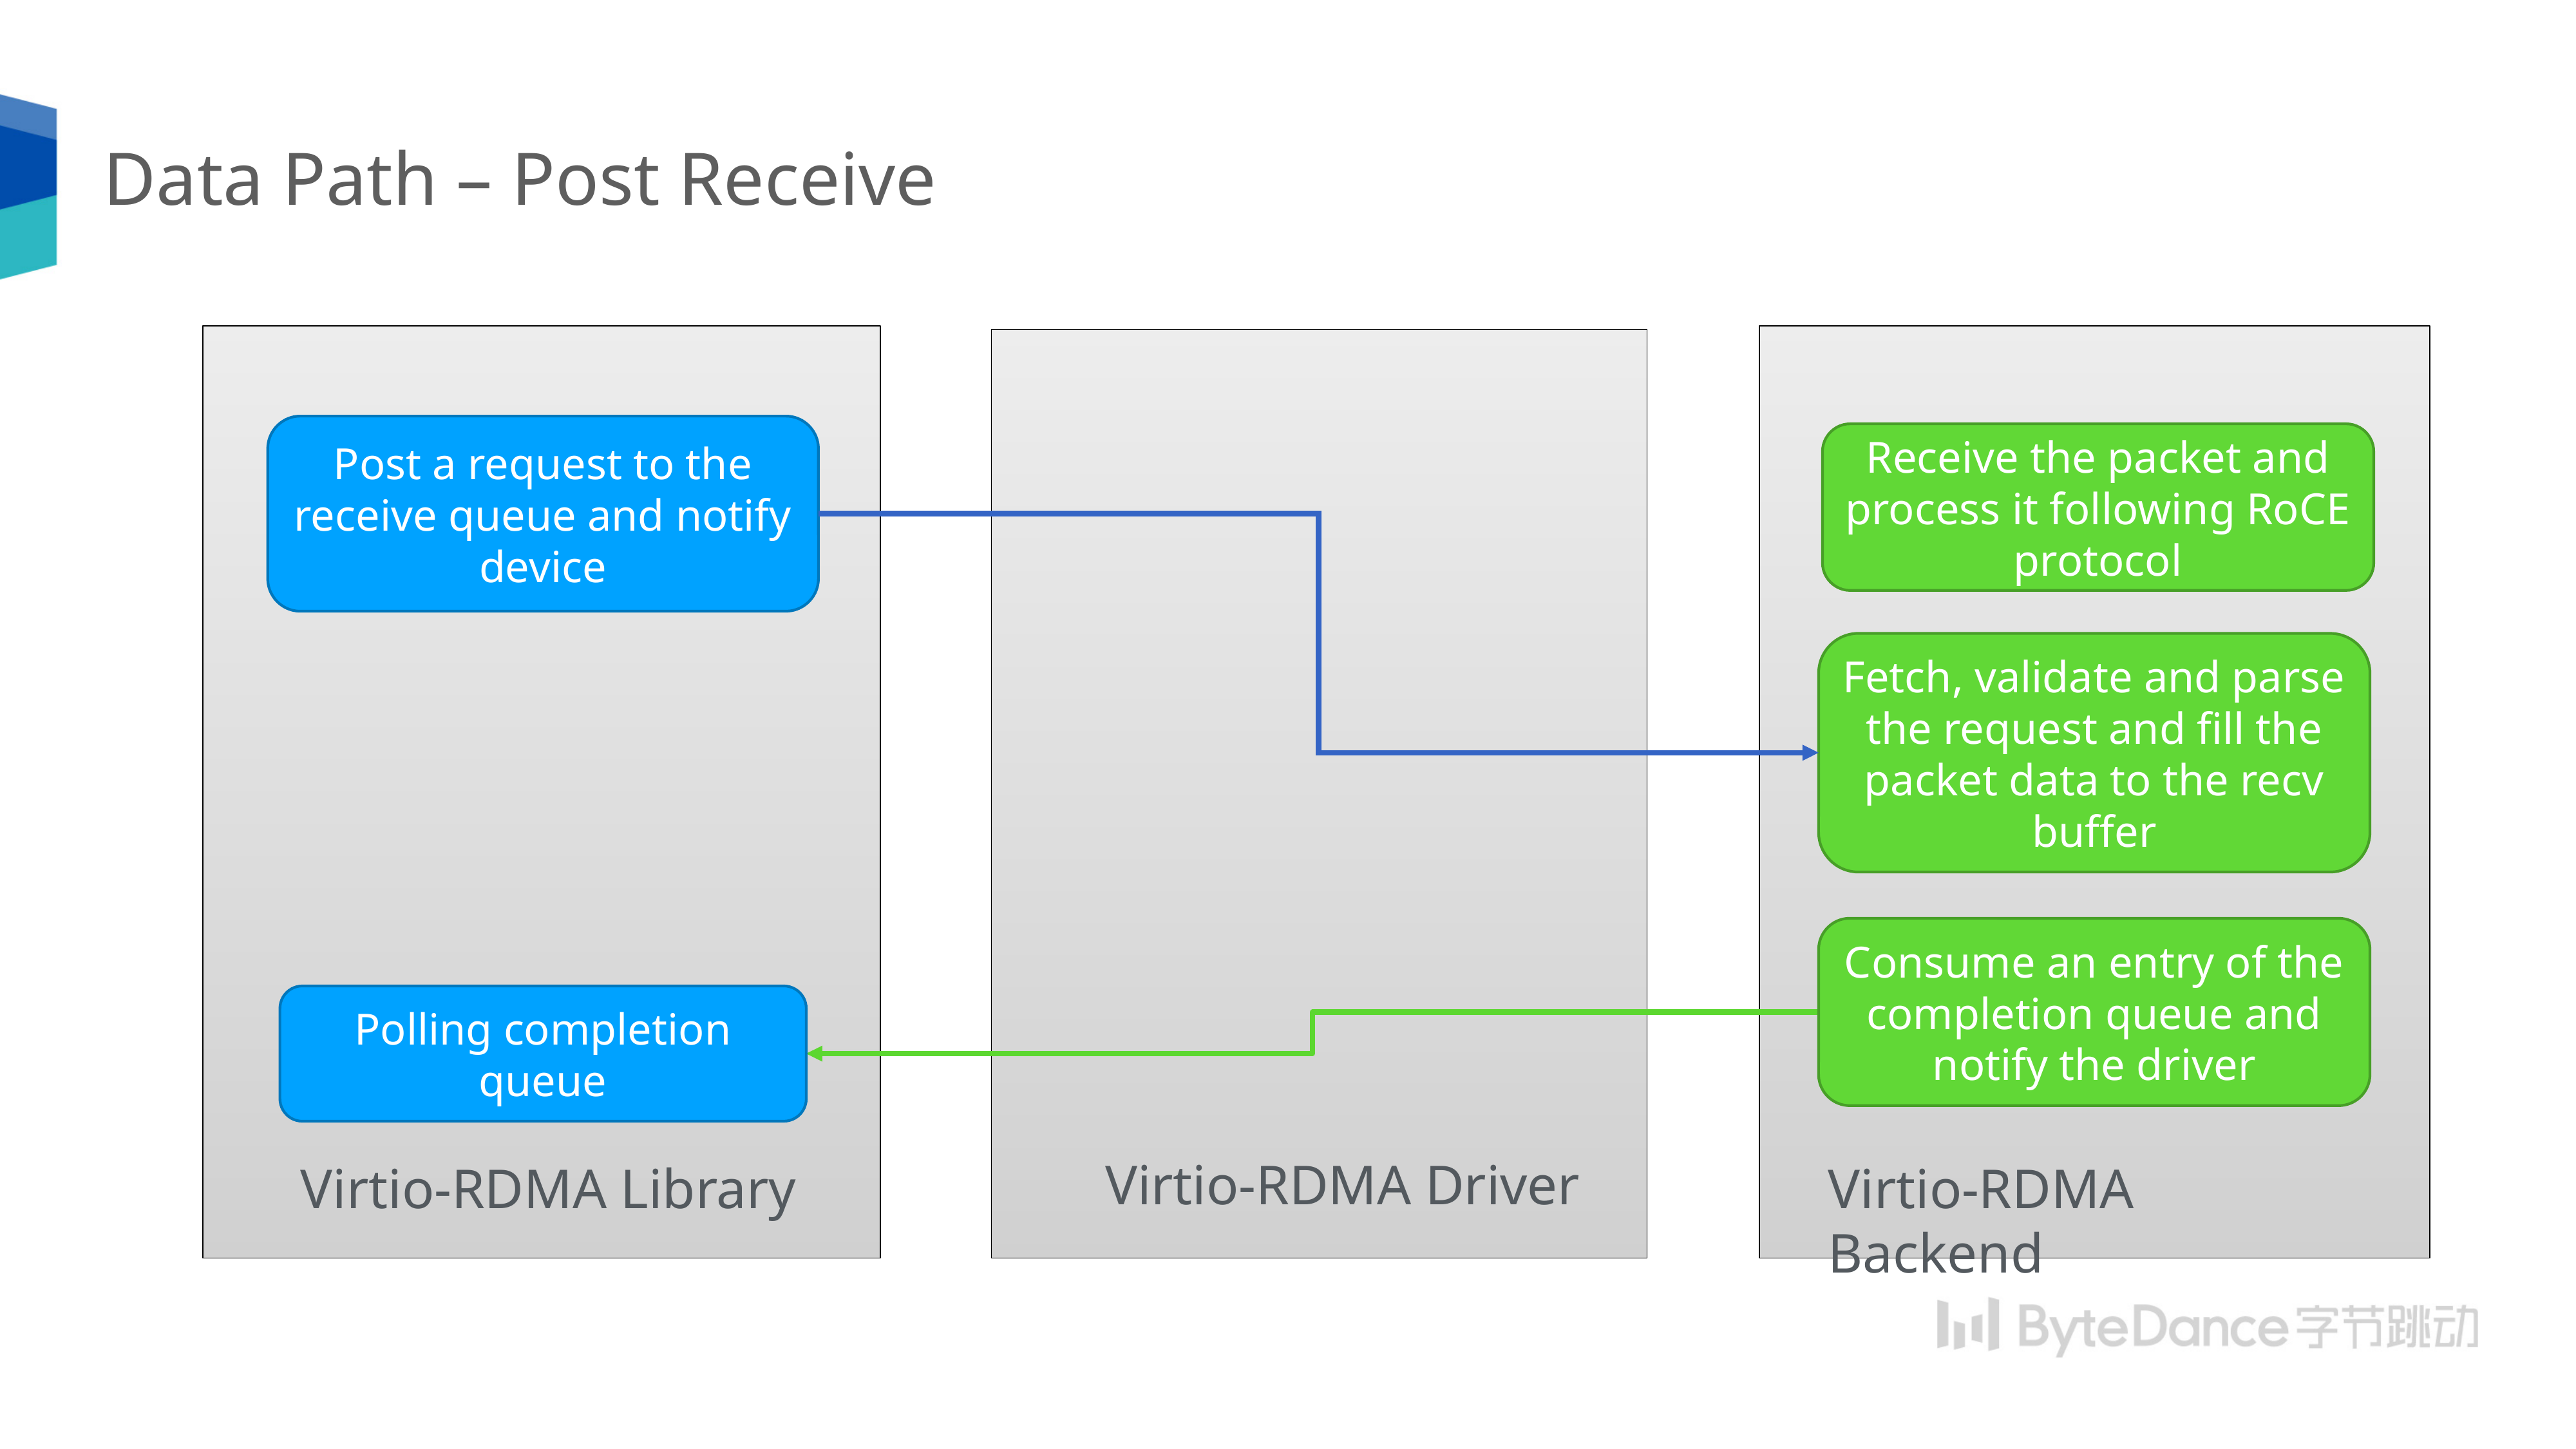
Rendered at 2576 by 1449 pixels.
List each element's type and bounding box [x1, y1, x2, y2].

text_box [818, 513, 1819, 753]
text_box [806, 1012, 1819, 1054]
picture [0, 0, 2574, 1435]
